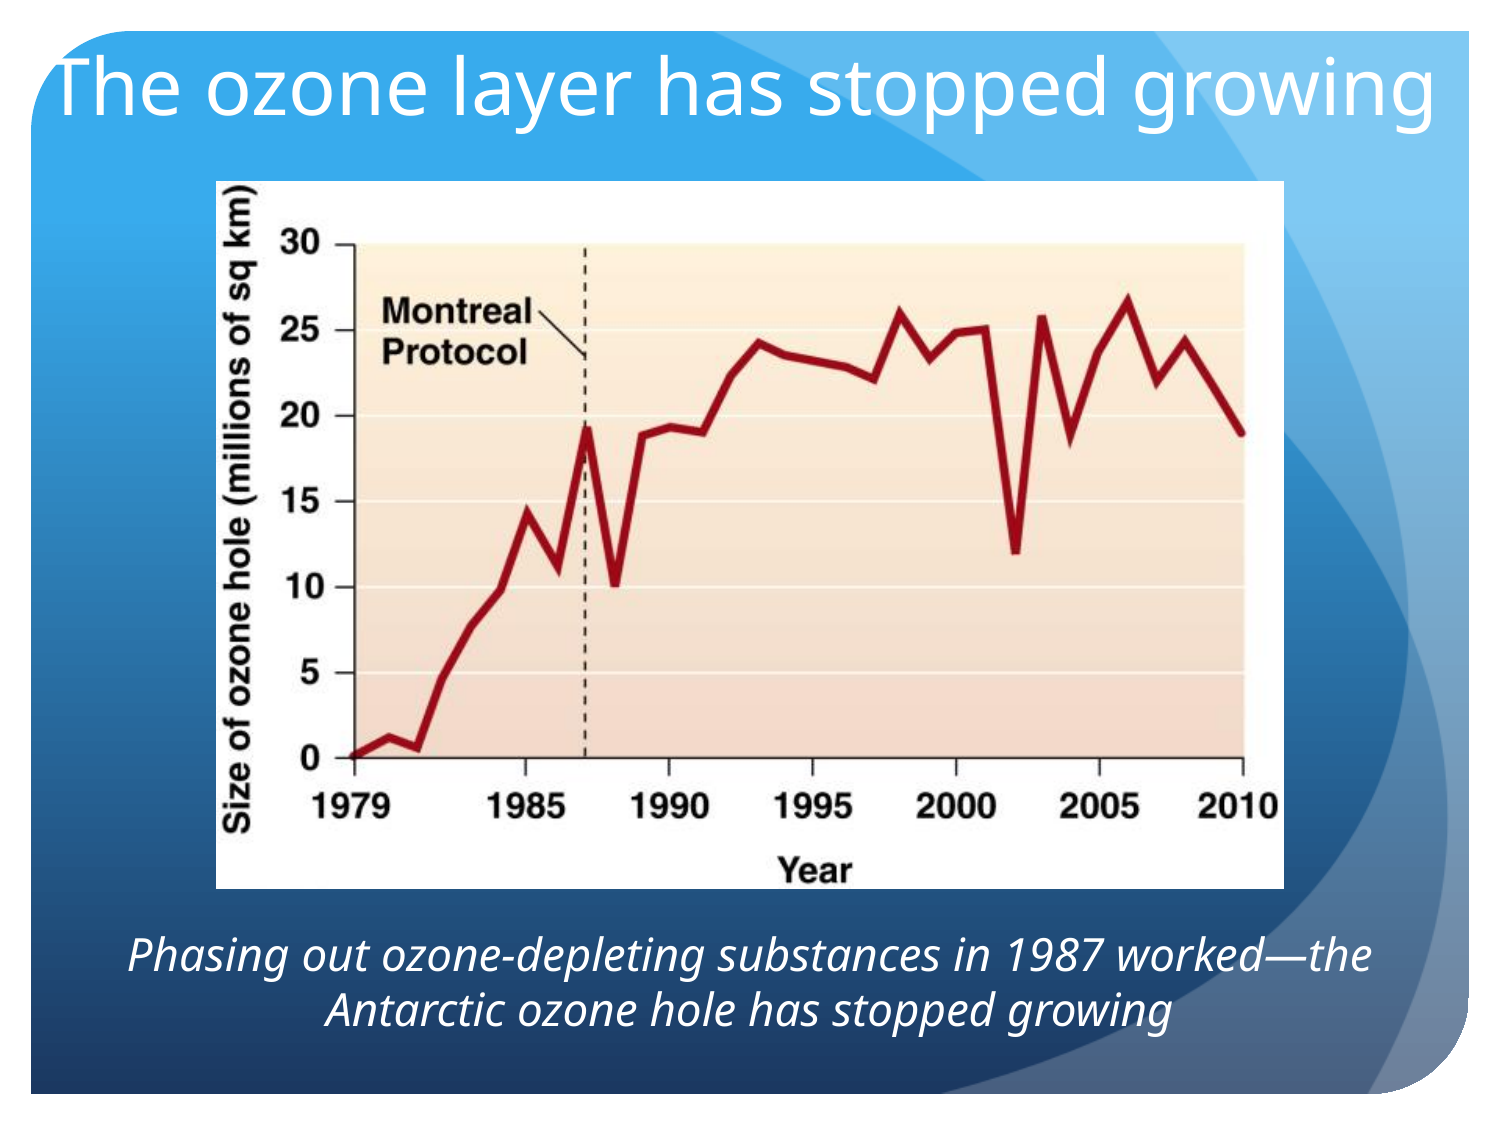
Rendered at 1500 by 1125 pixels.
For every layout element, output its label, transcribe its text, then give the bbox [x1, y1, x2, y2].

list Phasing out ozone-depleting substances in 1987 worked—the Antarctic ozone hole has stopped growing [43, 654, 1457, 1125]
title The ozone layer has stopped growing [46, 36, 1471, 225]
picture [24, 30, 1473, 1094]
